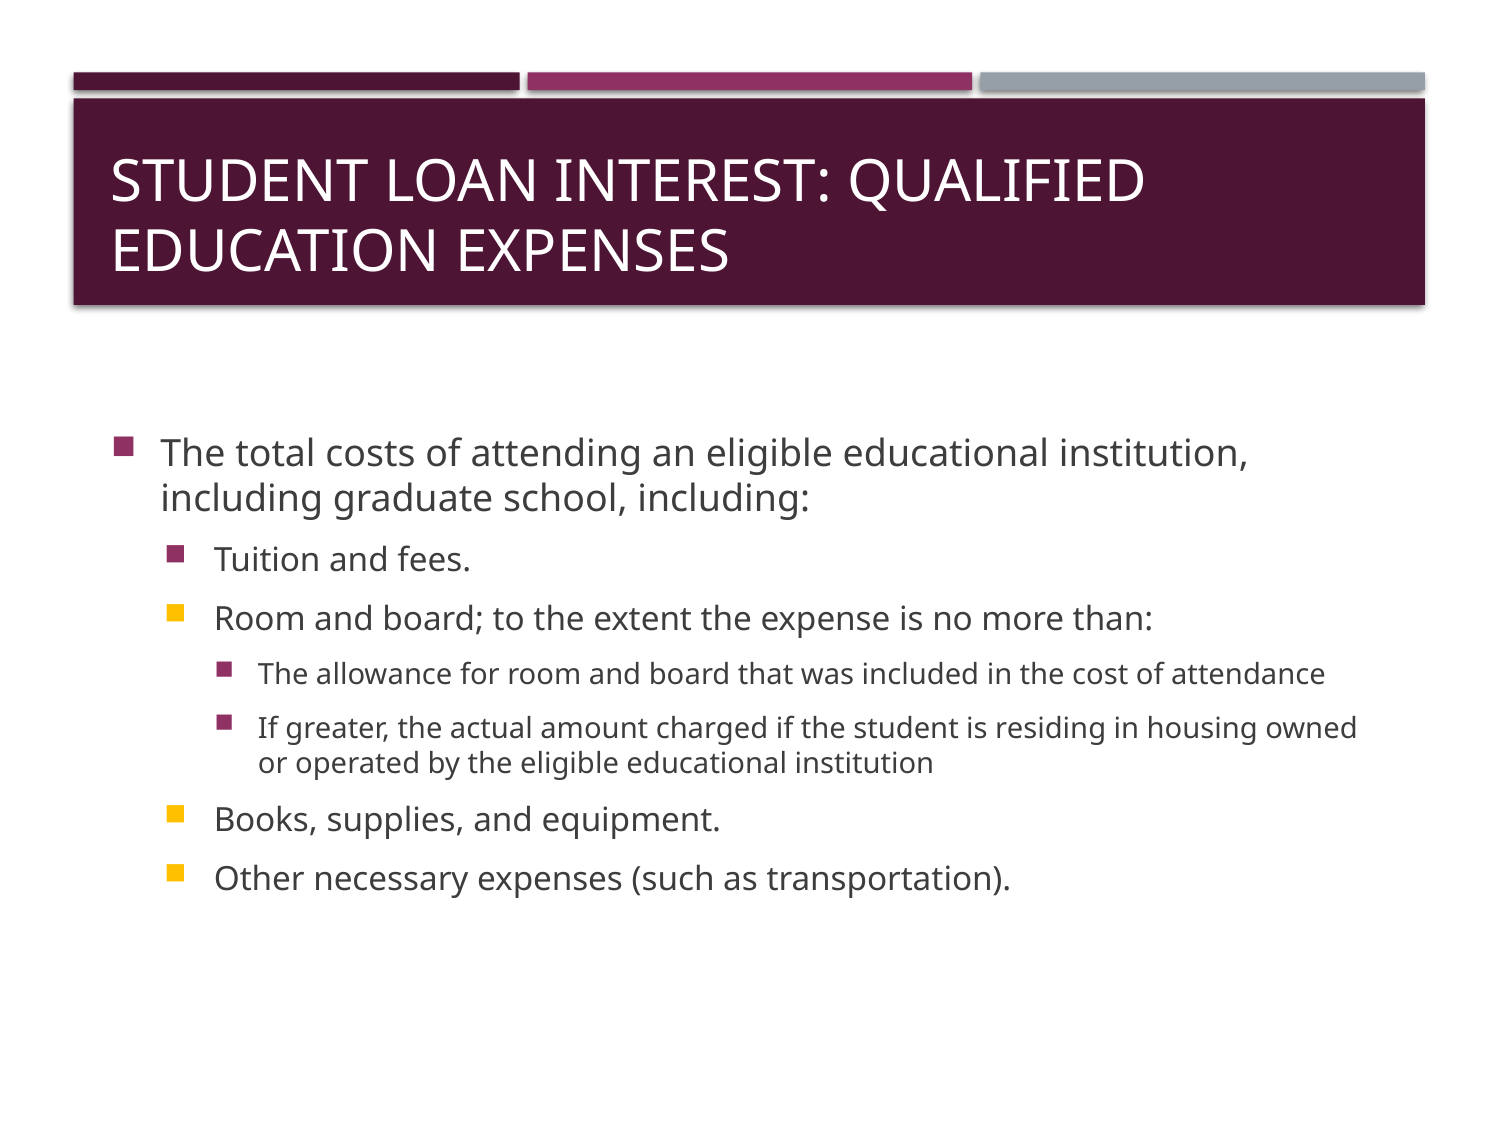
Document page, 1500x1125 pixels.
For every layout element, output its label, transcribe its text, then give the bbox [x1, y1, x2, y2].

title Student Loan Interest: Qualified Education Expenses [95, 112, 1406, 291]
list The total costs of attending an eligible educational institution, including graduate school, including: Tuition and fees. Room and board; to the extent the expense is no more than: The allowance for room and board that was included in the cost of attendance If greater, the actual amount charged if the student is residing in housing owned or operated by the eligible educational institution Books, supplies, and equipment. Other necessary expenses (such as transportation). [95, 365, 1406, 962]
